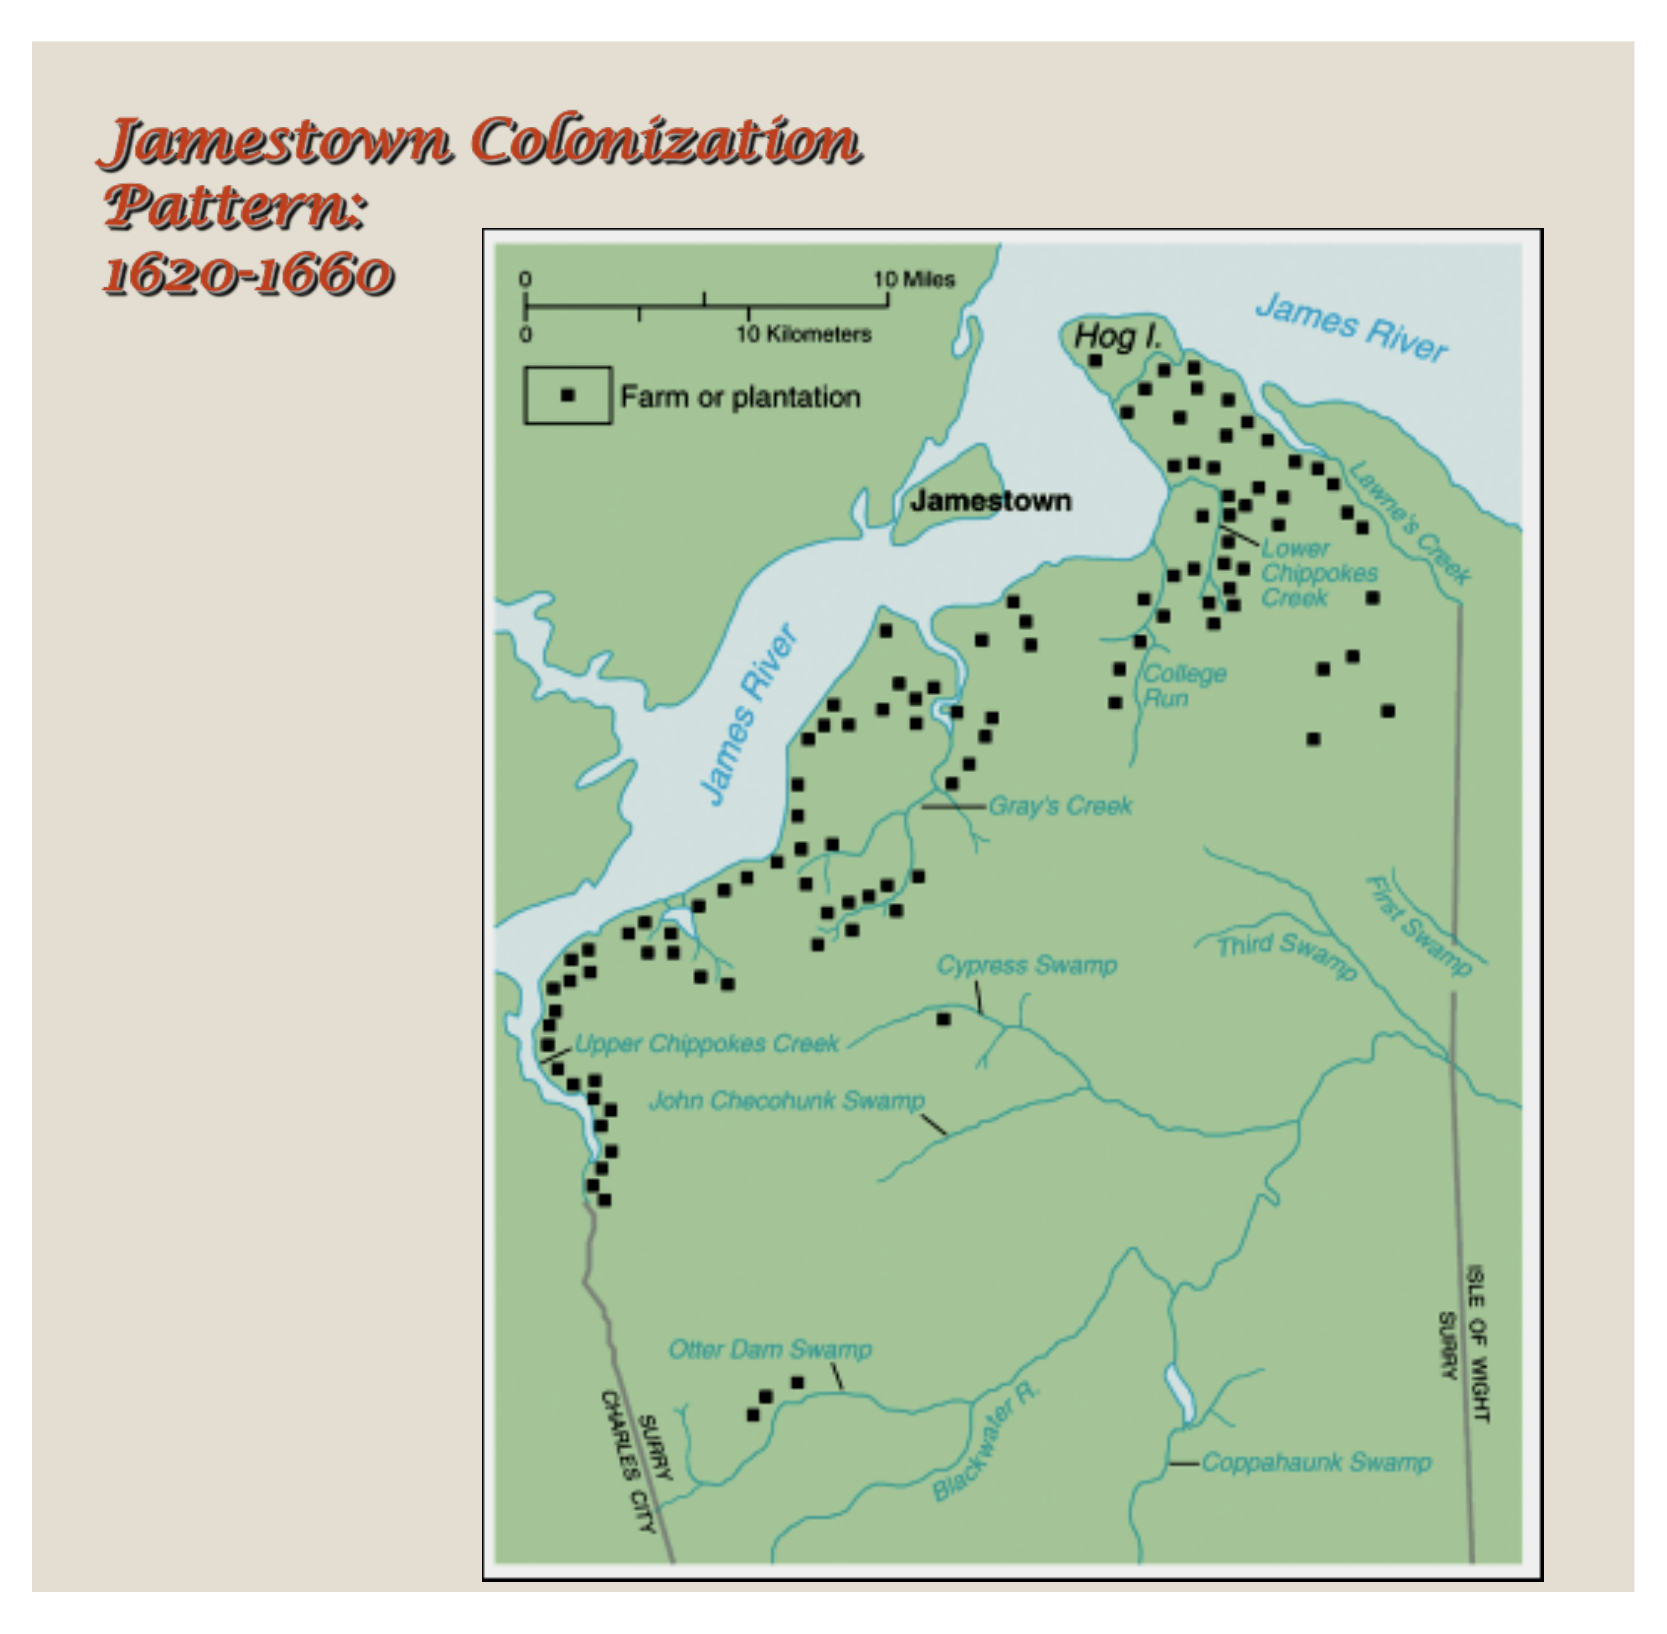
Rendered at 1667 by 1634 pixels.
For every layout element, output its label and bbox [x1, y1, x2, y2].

picture [62, 90, 1544, 1582]
